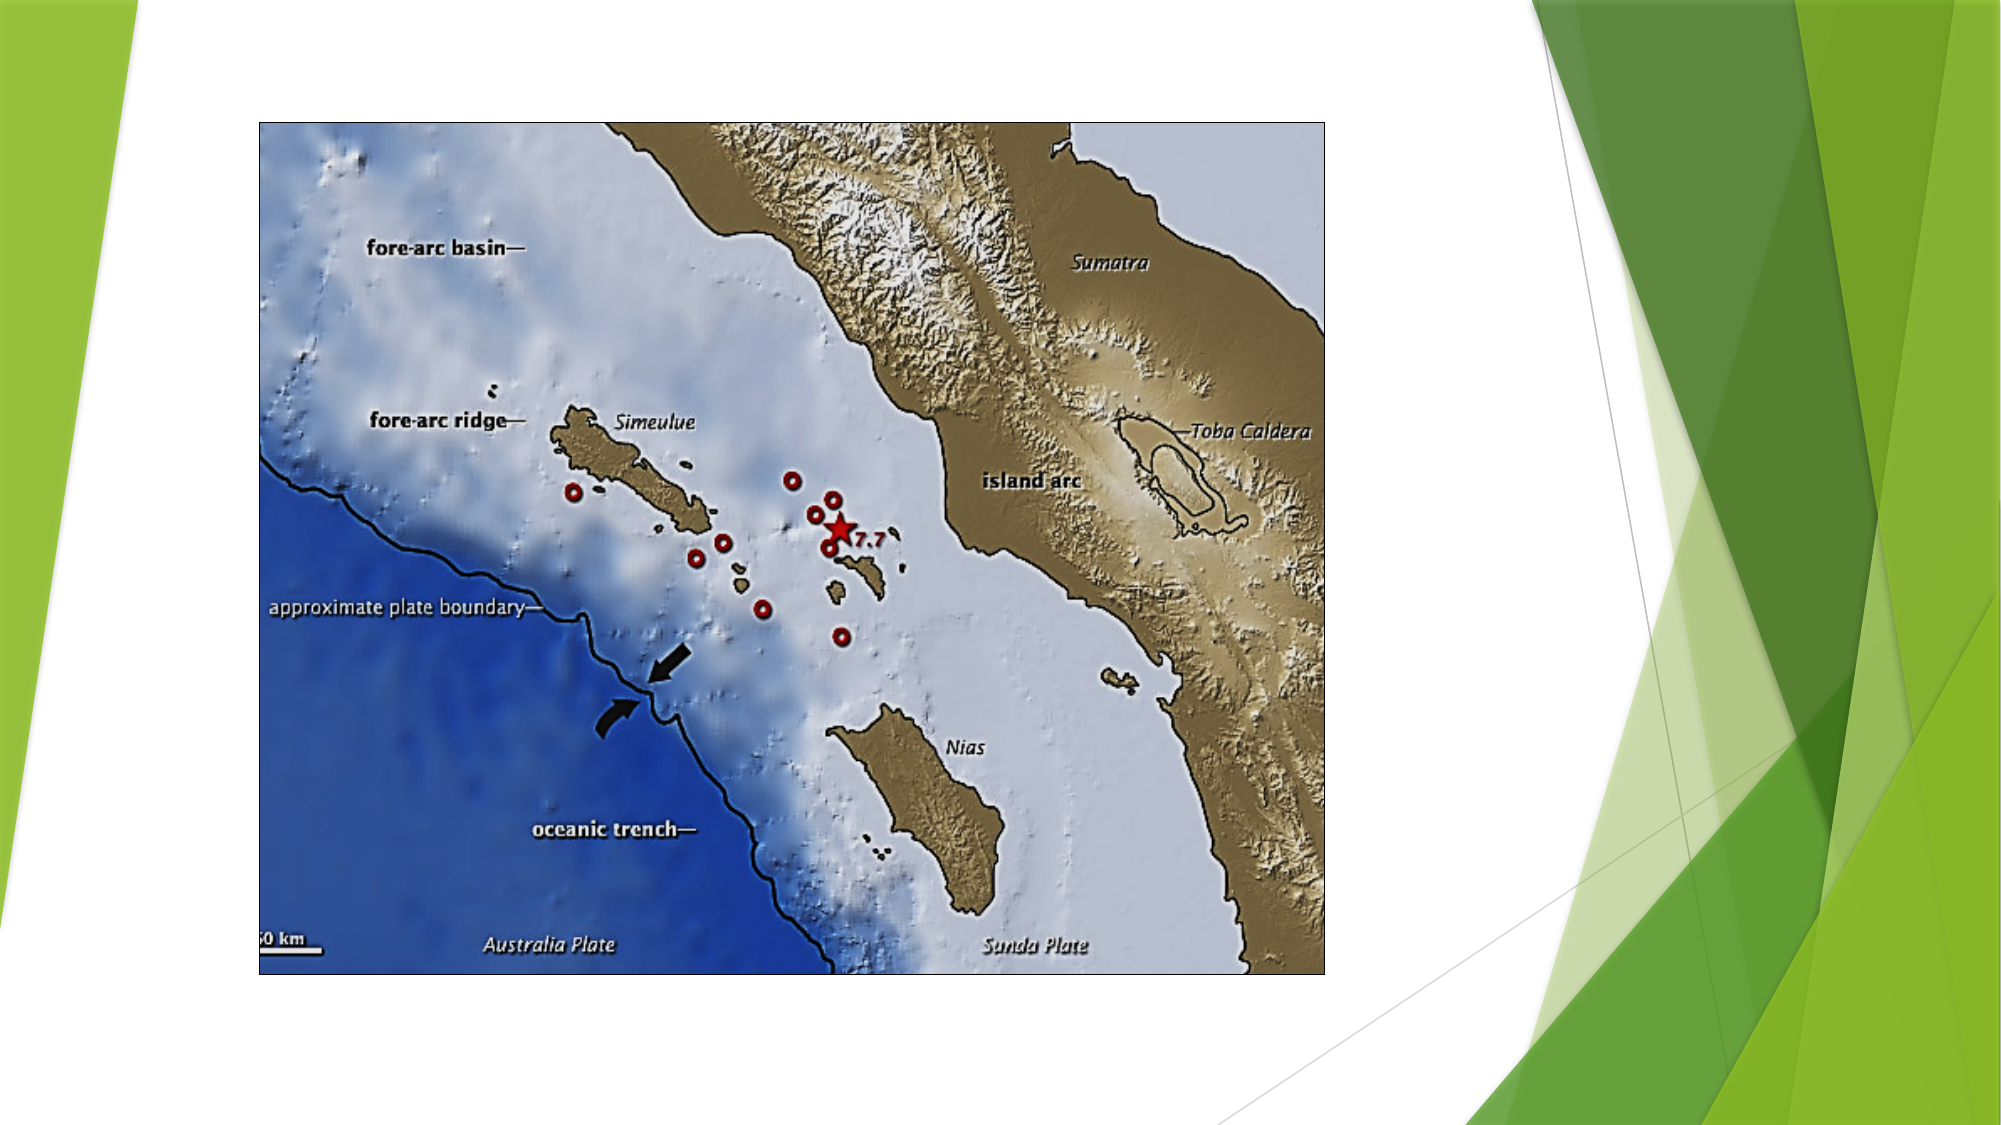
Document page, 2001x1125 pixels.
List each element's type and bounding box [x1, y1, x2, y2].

picture [258, 121, 1325, 976]
